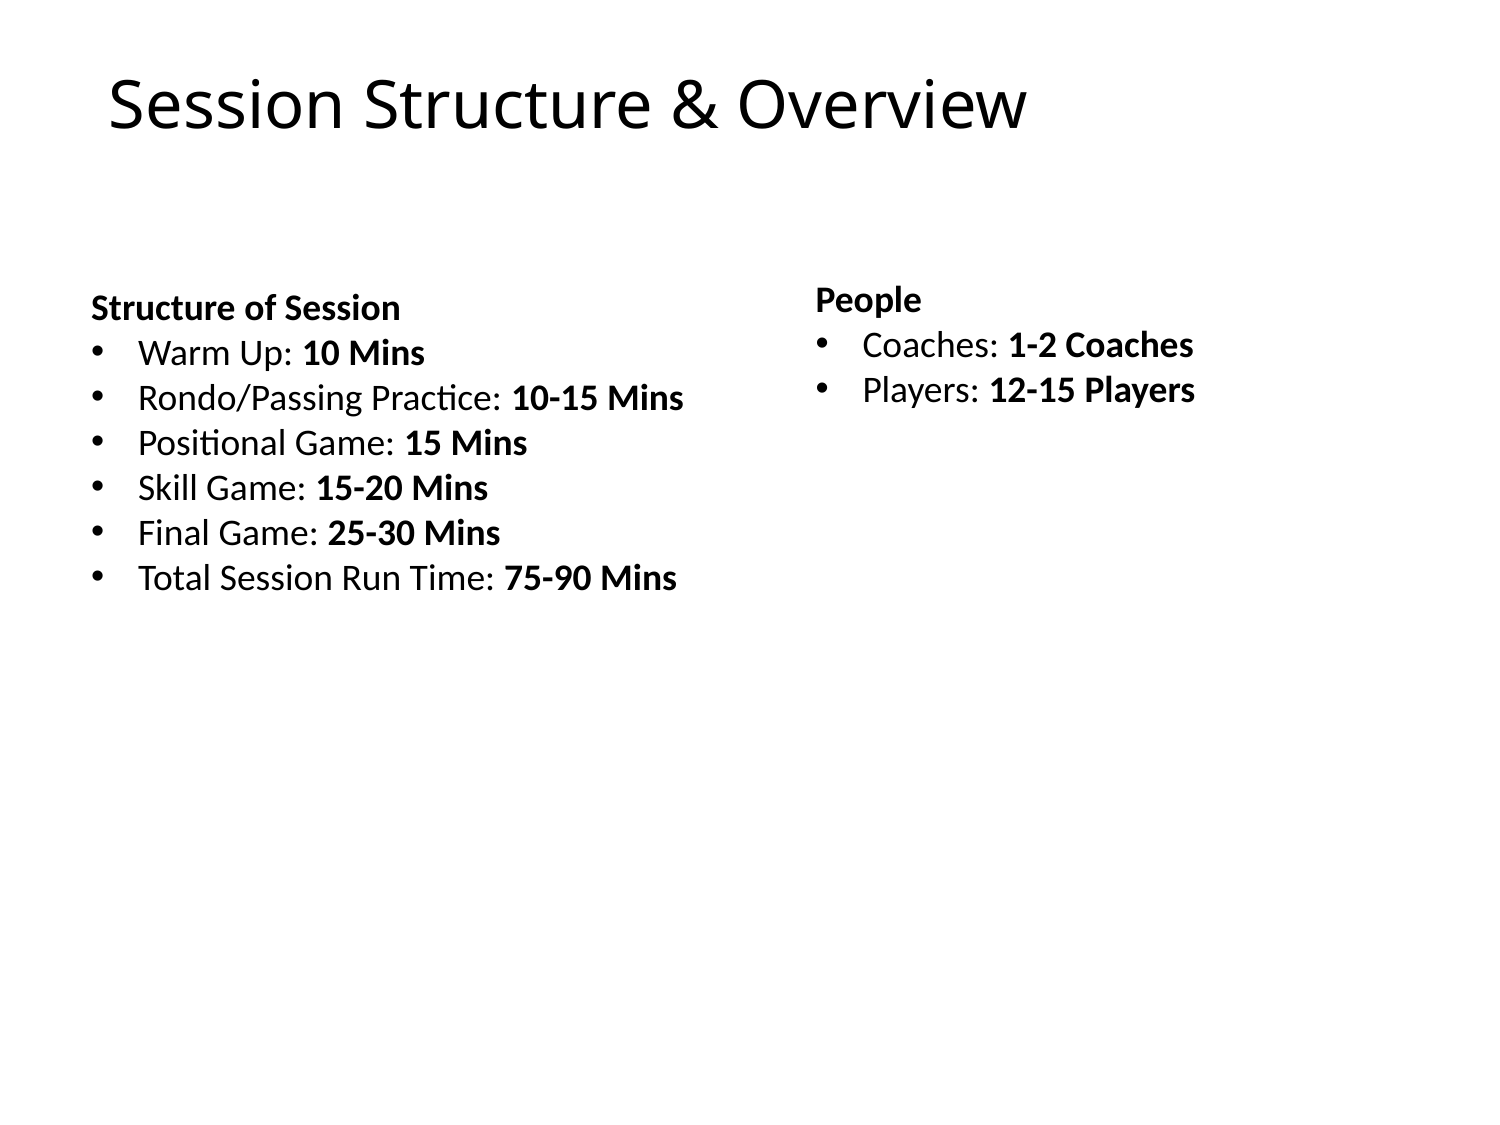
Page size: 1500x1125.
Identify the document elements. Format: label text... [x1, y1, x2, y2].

text_box Session Structure & Overview [93, 32, 1444, 172]
text_box Structure of Session Warm Up: 10 Mins Rondo/Passing Practice: 10-15 Mins Positional Game: 15 Mins Skill Game: 15-20 Mins Final Game: 25-30 Mins Total Session Run Time: 75-90 Mins [76, 230, 776, 606]
text_box People Coaches: 1-2 Coaches Players: 12-15 Players [800, 222, 1457, 418]
